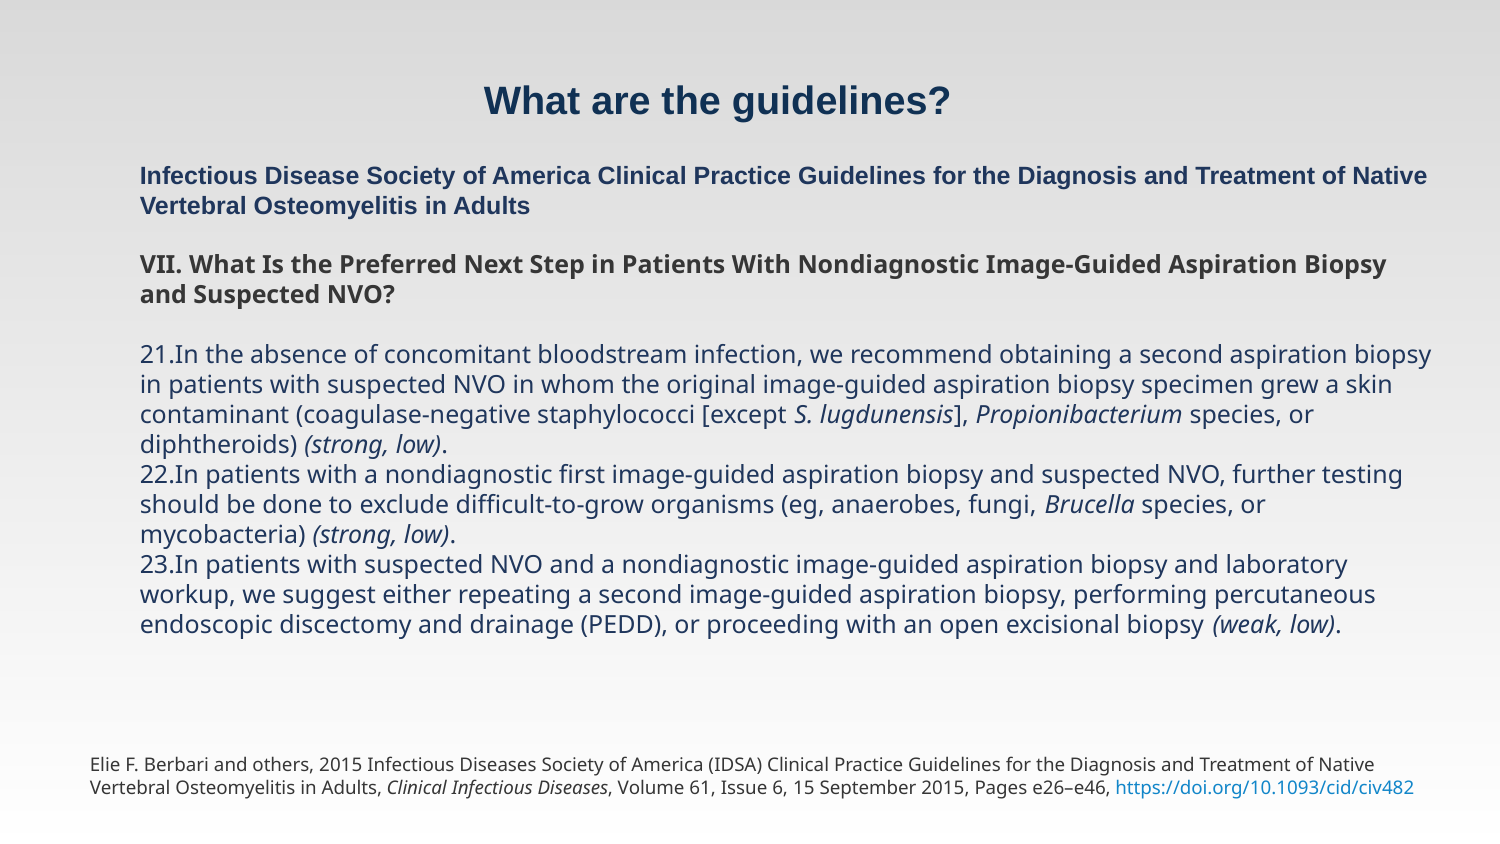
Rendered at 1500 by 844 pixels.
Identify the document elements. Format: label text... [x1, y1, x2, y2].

text_box Infectious Disease Society of America Clinical Practice Guidelines for the Diagnosis and Treatment of Native Vertebral Osteomyelitis in Adults VII. What Is the Preferred Next Step in Patients With Nondiagnostic Image-Guided Aspiration Biopsy and Suspected NVO? In the absence of concomitant bloodstream infection, we recommend obtaining a second aspiration biopsy in patients with suspected NVO in whom the original image-guided aspiration biopsy specimen grew a skin contaminant (coagulase-negative staphylococci [except S. lugdunensis], Propionibacterium species, or diphtheroids) (strong, low). In patients with a nondiagnostic first image-guided aspiration biopsy and suspected NVO, further testing should be done to exclude difficult-to-grow organisms (eg, anaerobes, fungi, Brucella species, or mycobacteria) (strong, low). In patients with suspected NVO and a nondiagnostic image-guided aspiration biopsy and laboratory workup, we suggest either repeating a second image-guided aspiration biopsy, performing percutaneous endoscopic discectomy and drainage (PEDD), or proceeding with an open excisional biopsy (weak, low). [125, 121, 1450, 646]
title What are the guidelines? [25, 67, 1422, 179]
text_box Elie F. Berbari and others, 2015 Infectious Diseases Society of America (IDSA) Clinical Practice Guidelines for the Diagnosis and Treatment of Native Vertebral Osteomyelitis in Adults, Clinical Infectious Diseases, Volume 61, Issue 6, 15 September 2015, Pages e26–e46, https://doi.org/10.1093/cid/civ482 [74, 745, 1471, 809]
